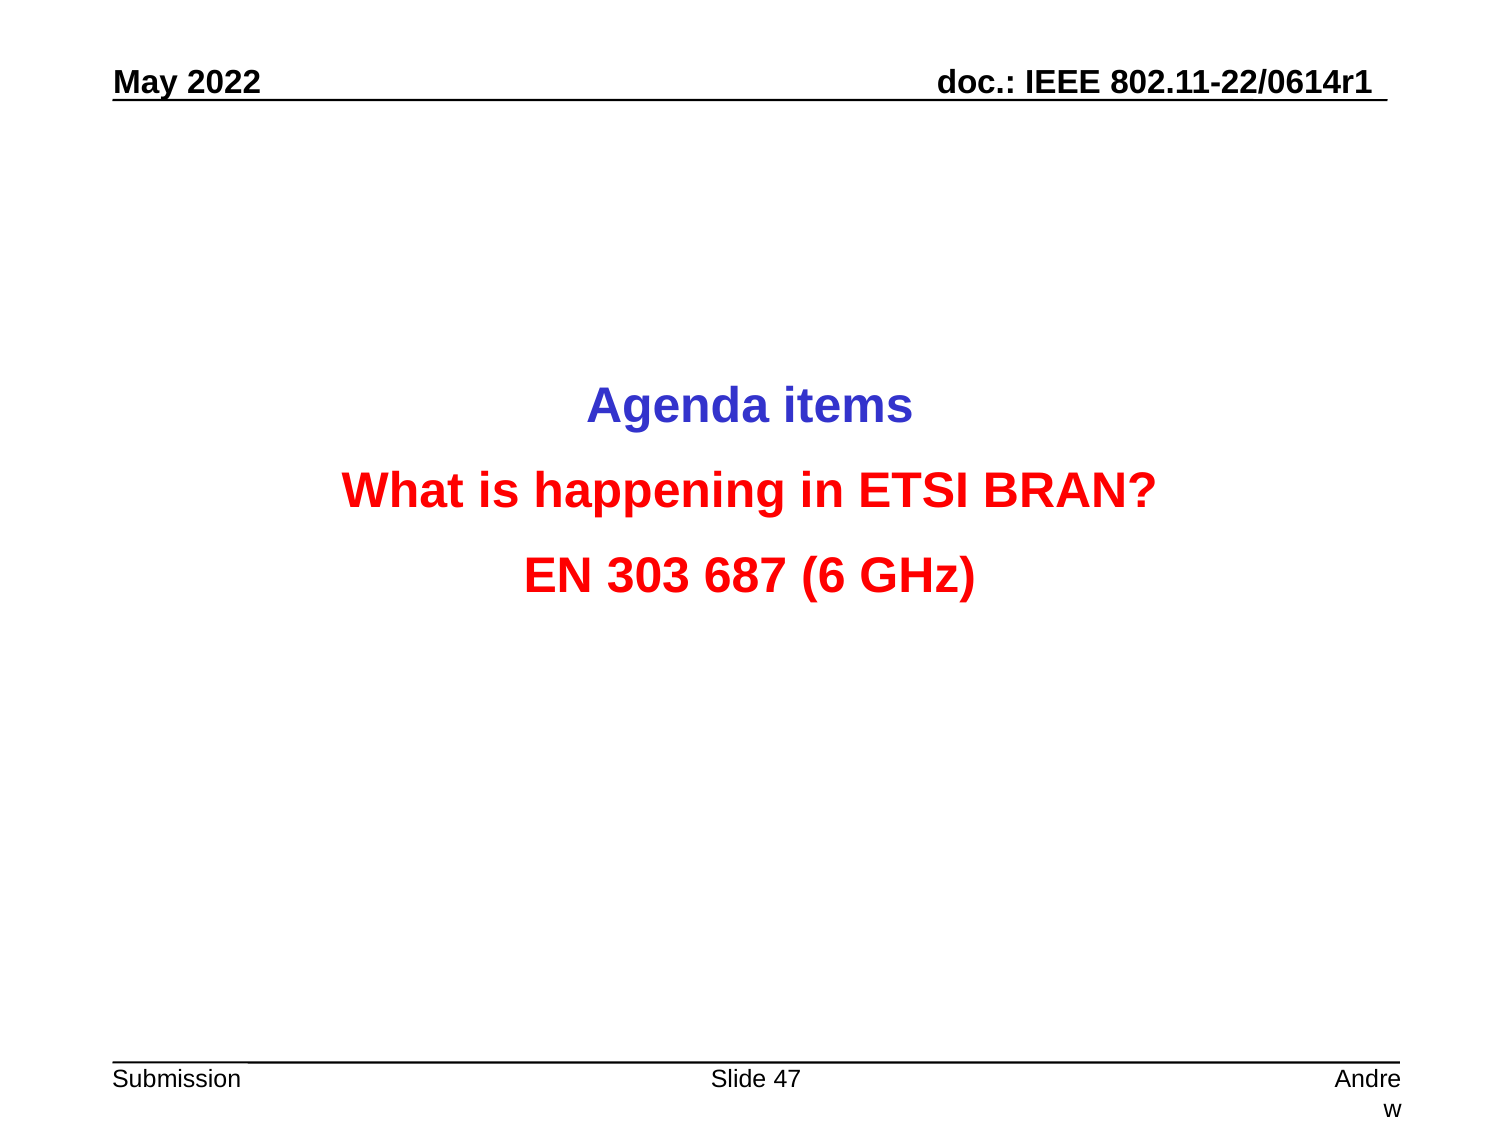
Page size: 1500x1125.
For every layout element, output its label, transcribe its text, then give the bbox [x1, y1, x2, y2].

slide_number Slide 47 [709, 1061, 803, 1093]
footer Andrew Myles, Cisco [1320, 1061, 1402, 1093]
list Agenda items What is happening in ETSI BRAN? EN 303 687 (6 GHz) [112, 324, 1388, 650]
